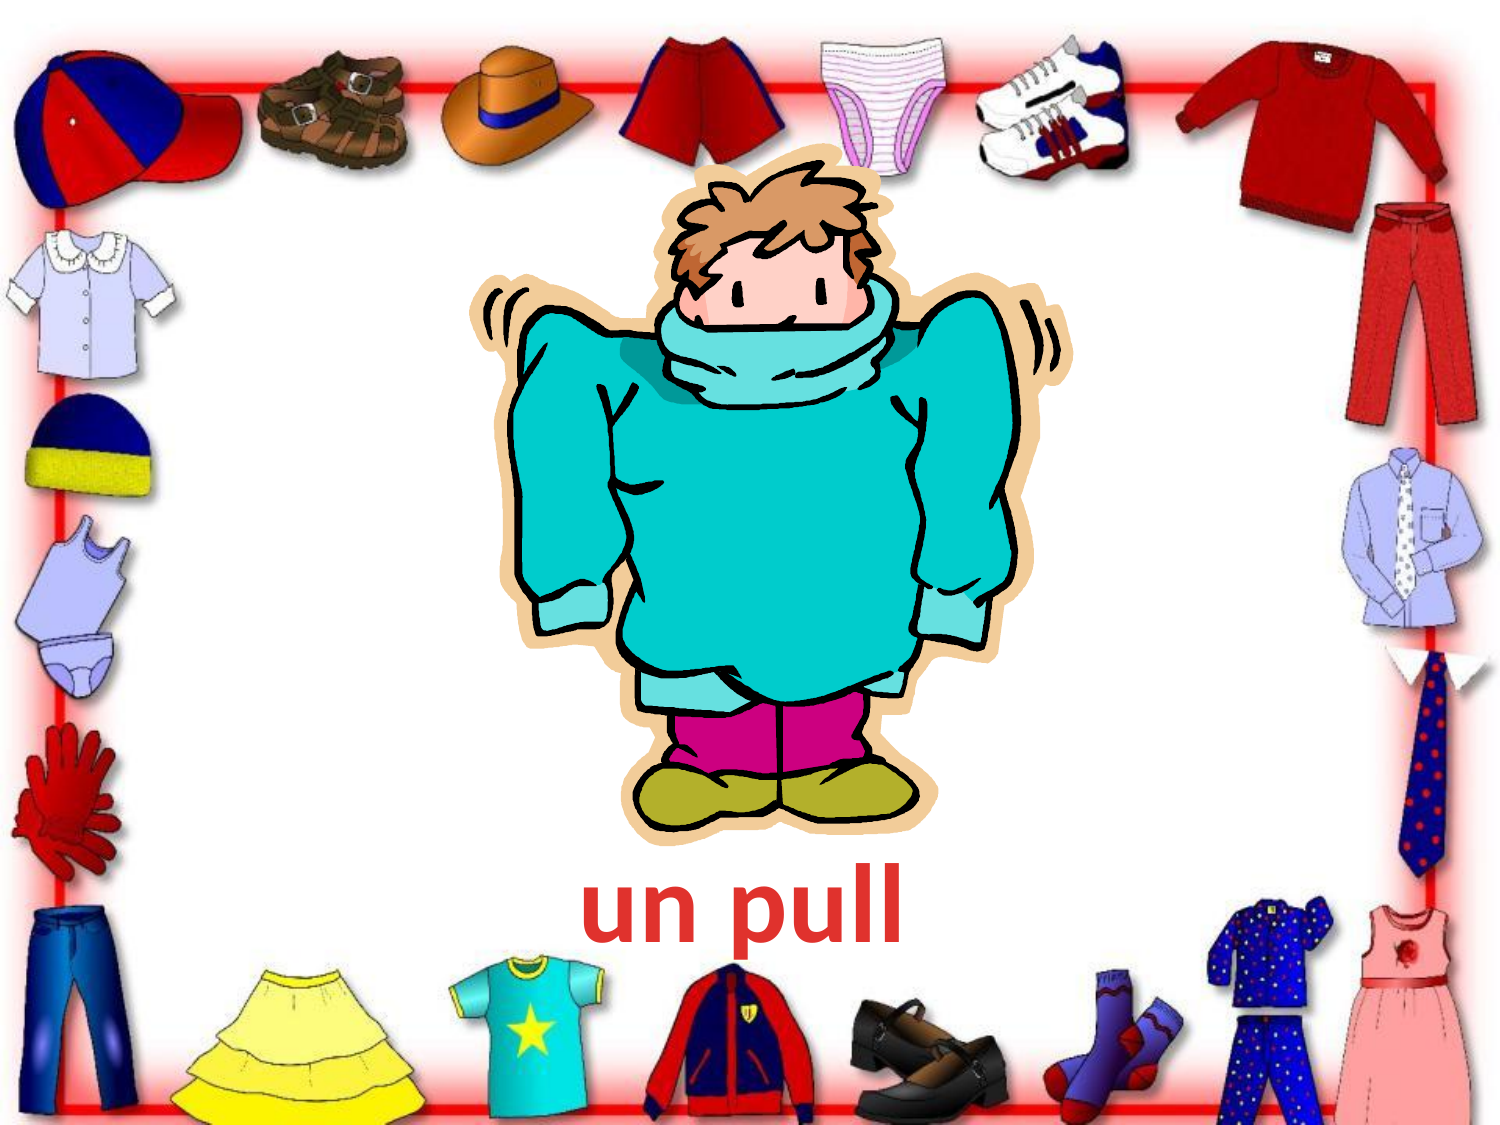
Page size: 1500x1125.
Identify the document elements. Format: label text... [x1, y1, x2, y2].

picture [0, 0, 1500, 1125]
text_box un pull [563, 867, 923, 973]
